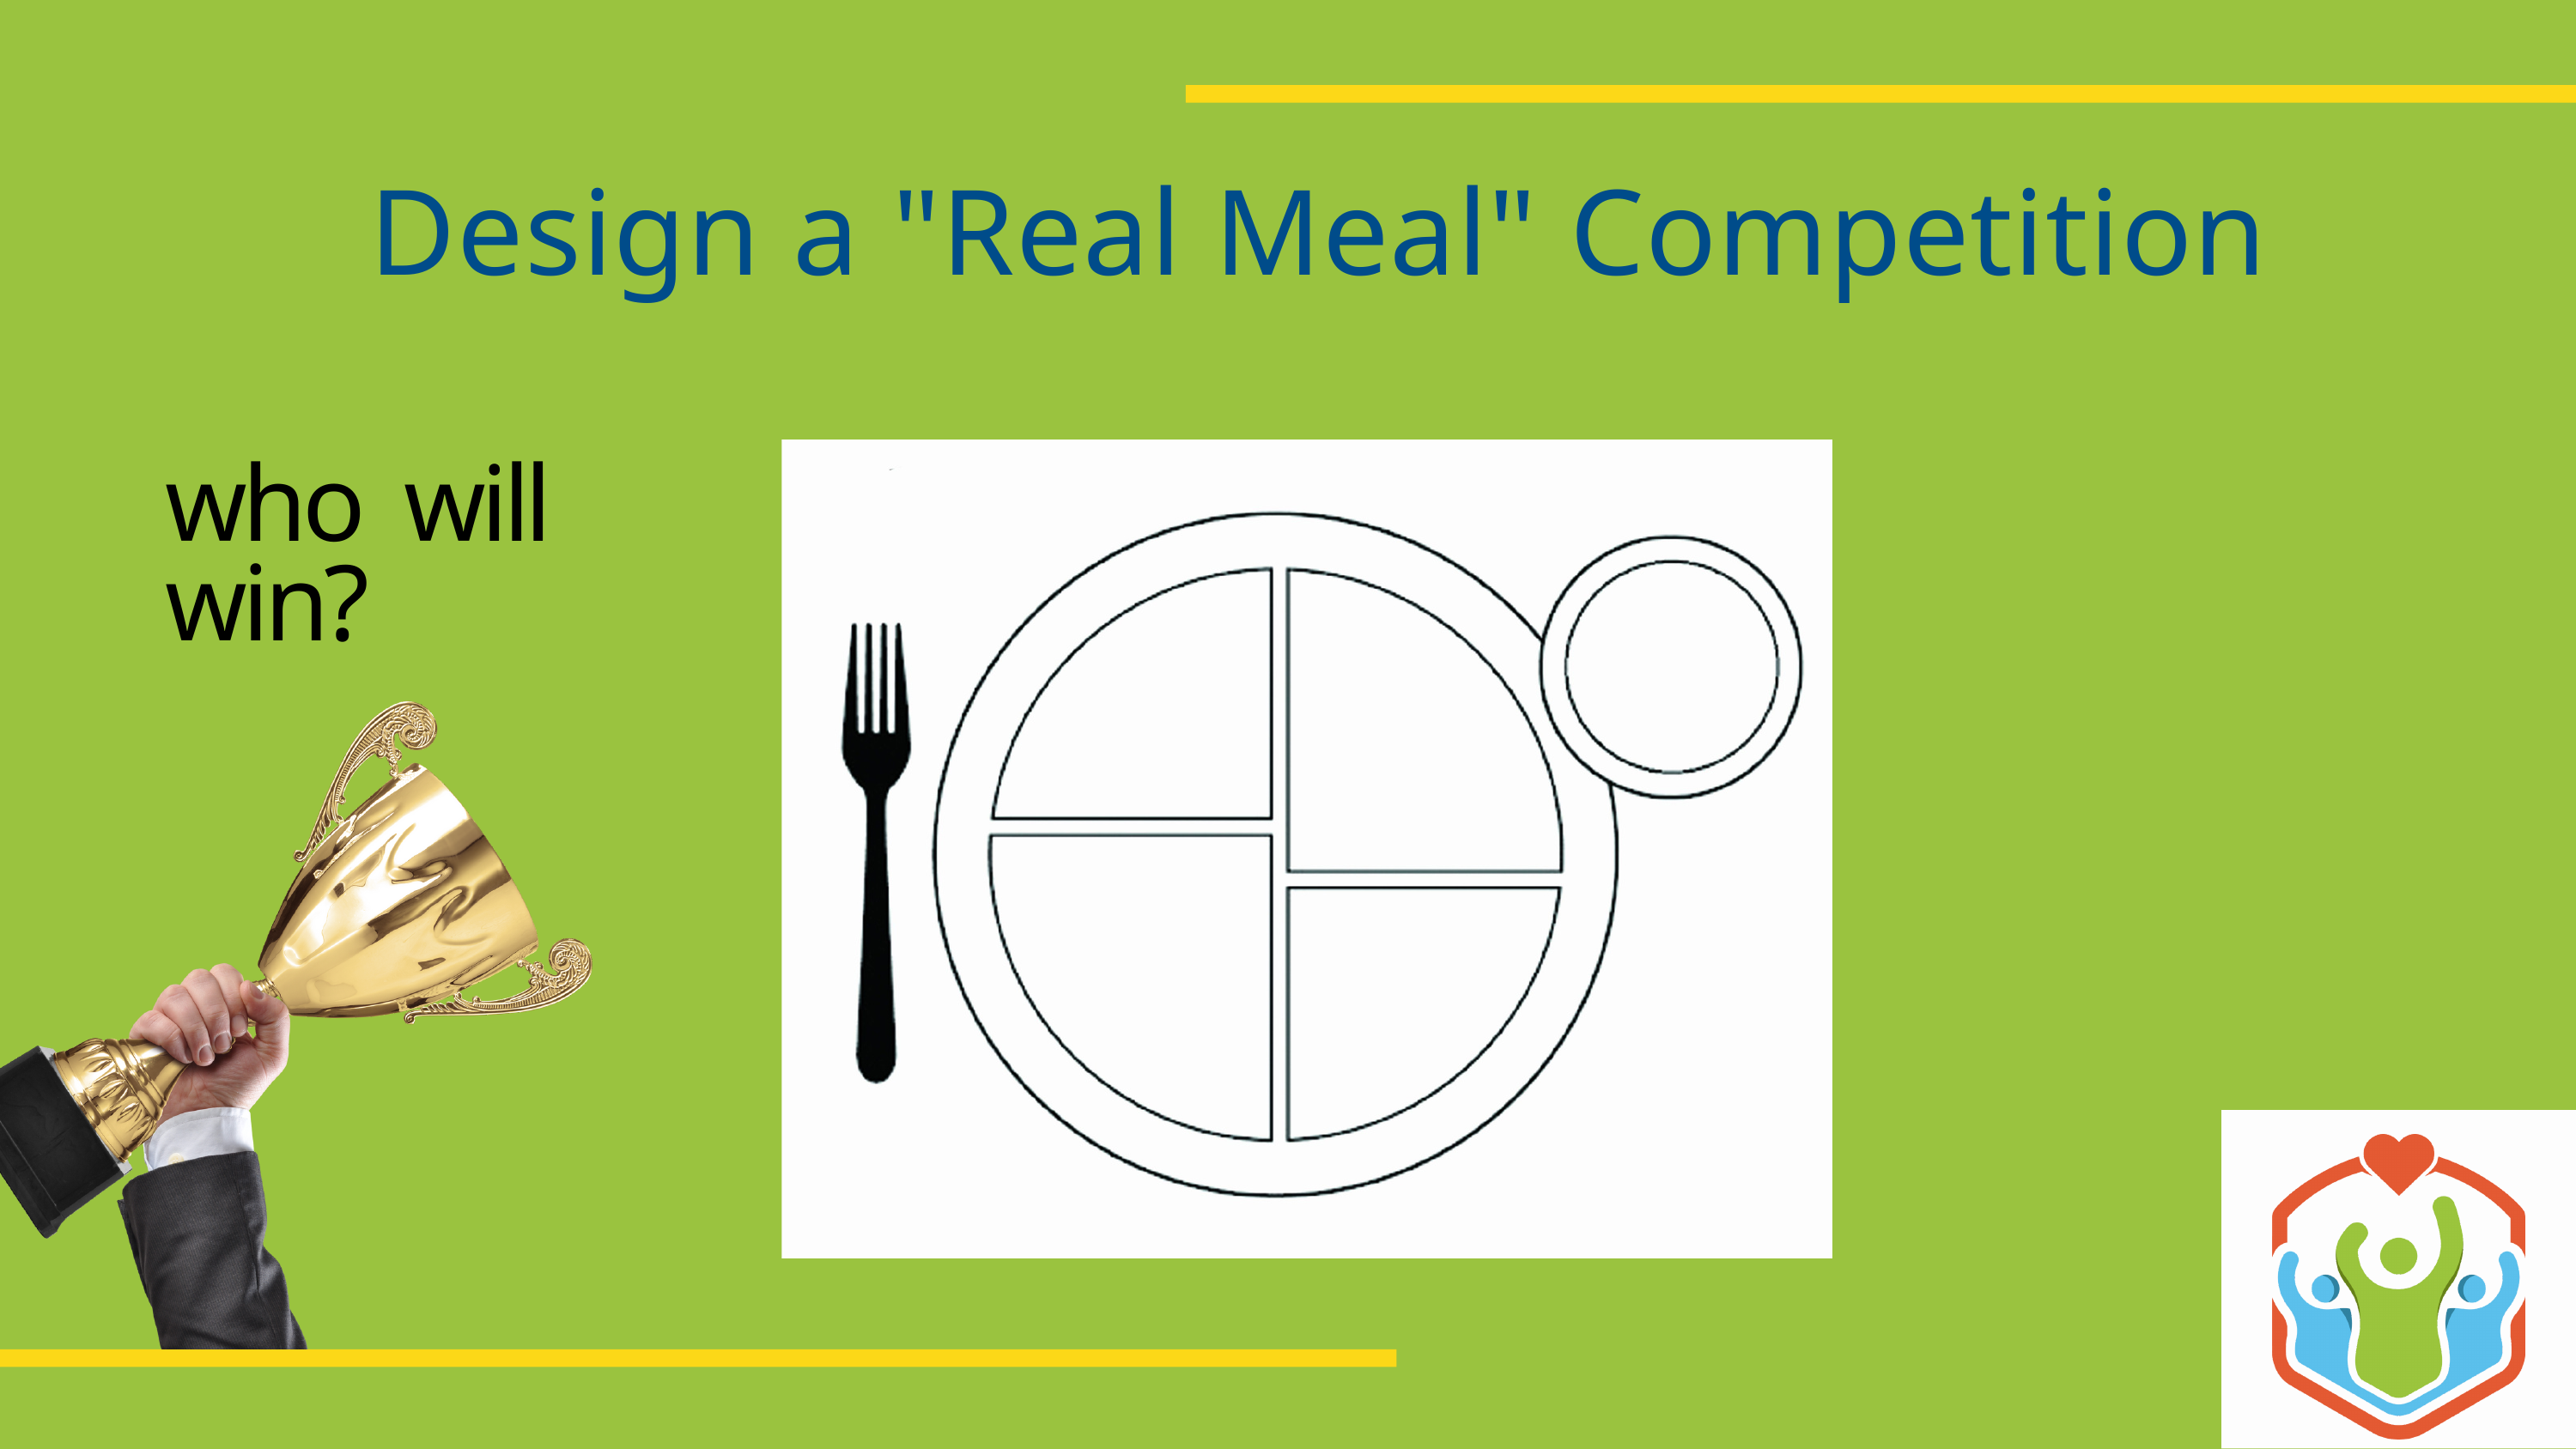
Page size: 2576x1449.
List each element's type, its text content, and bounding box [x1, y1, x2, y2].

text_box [2221, 1109, 2576, 1449]
picture [781, 440, 1833, 1258]
text_box who will win? [165, 463, 620, 662]
picture [0, 700, 593, 1350]
text_box [0, 1349, 1397, 1367]
text_box [1185, 85, 2576, 103]
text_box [0, 129, 2576, 420]
